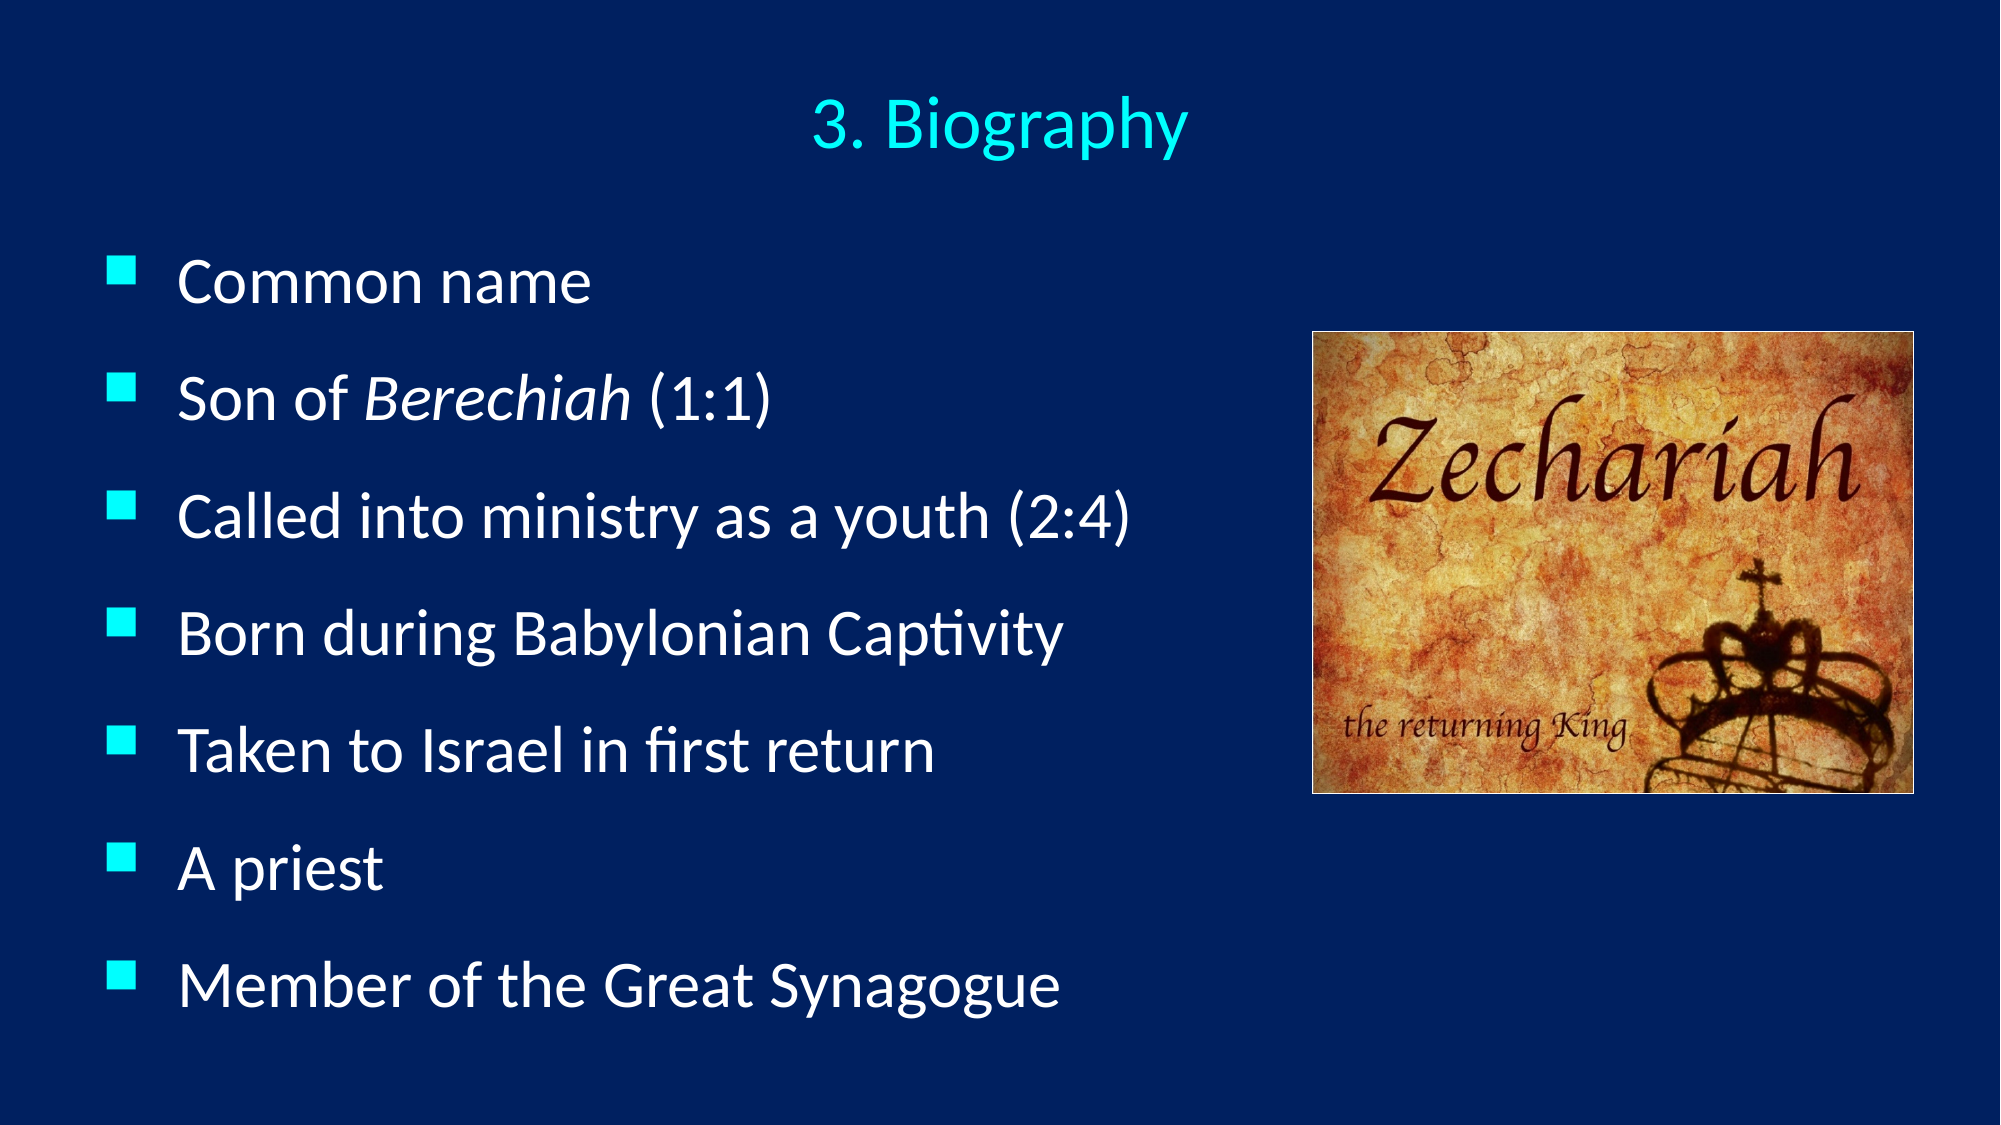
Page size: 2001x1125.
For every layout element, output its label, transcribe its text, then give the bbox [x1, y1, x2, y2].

list Common name Son of Berechiah (1:1) Called into ministry as a youth (2:4) Born during Babylonian Captivity Taken to Israel in first return A priest Member of the Great Synagogue [87, 228, 1188, 1051]
picture [1312, 330, 1914, 794]
title 3. Biography [756, 50, 1244, 188]
